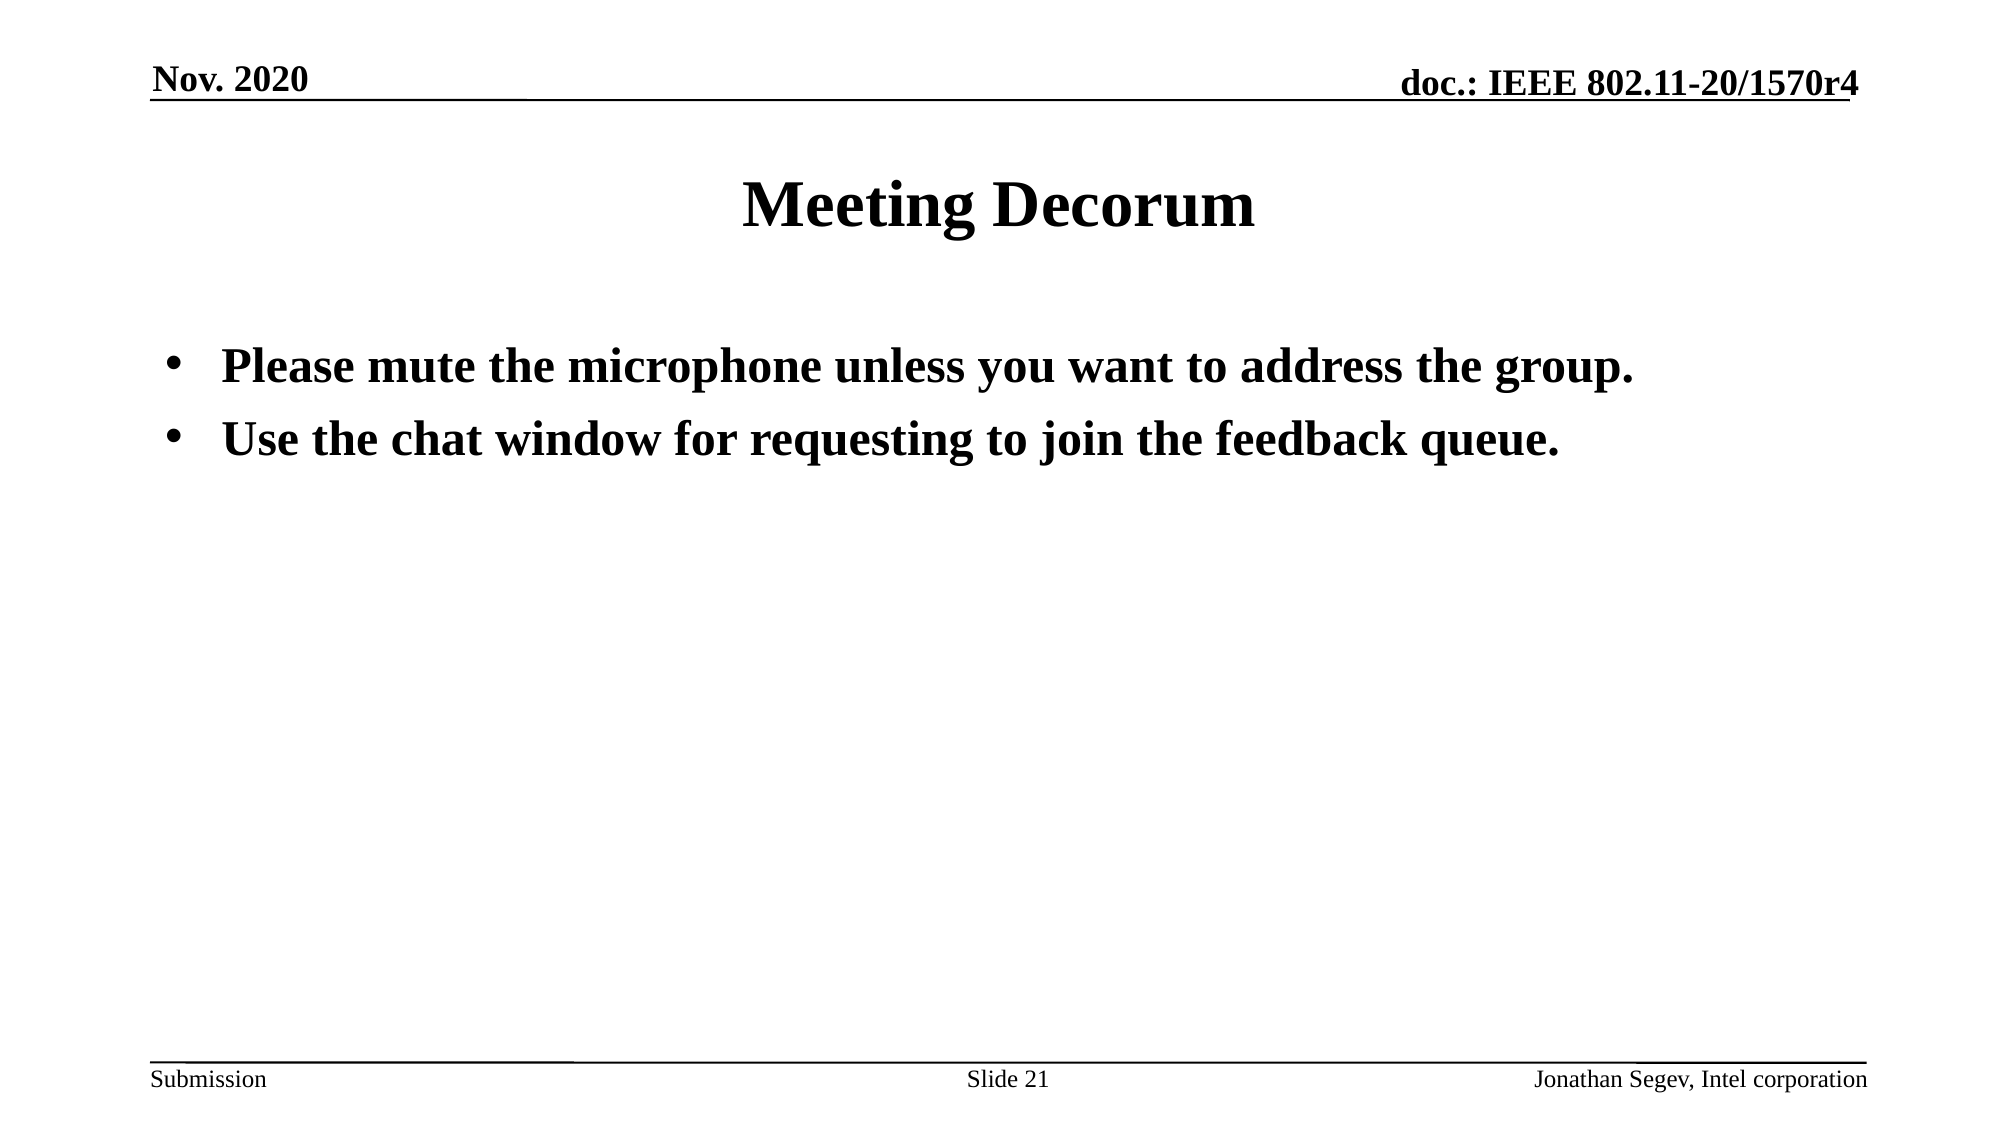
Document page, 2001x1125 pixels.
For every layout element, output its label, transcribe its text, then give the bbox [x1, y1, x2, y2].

slide_number Slide 21 [950, 1061, 1067, 1123]
title Meeting Decorum [149, 112, 1850, 288]
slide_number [152, 54, 563, 100]
list Please mute the microphone unless you want to address the group. Use the chat window for requesting to join the feedback queue. [149, 324, 1850, 1000]
footer Jonathan Segev, Intel corporation [1171, 1061, 1869, 1093]
